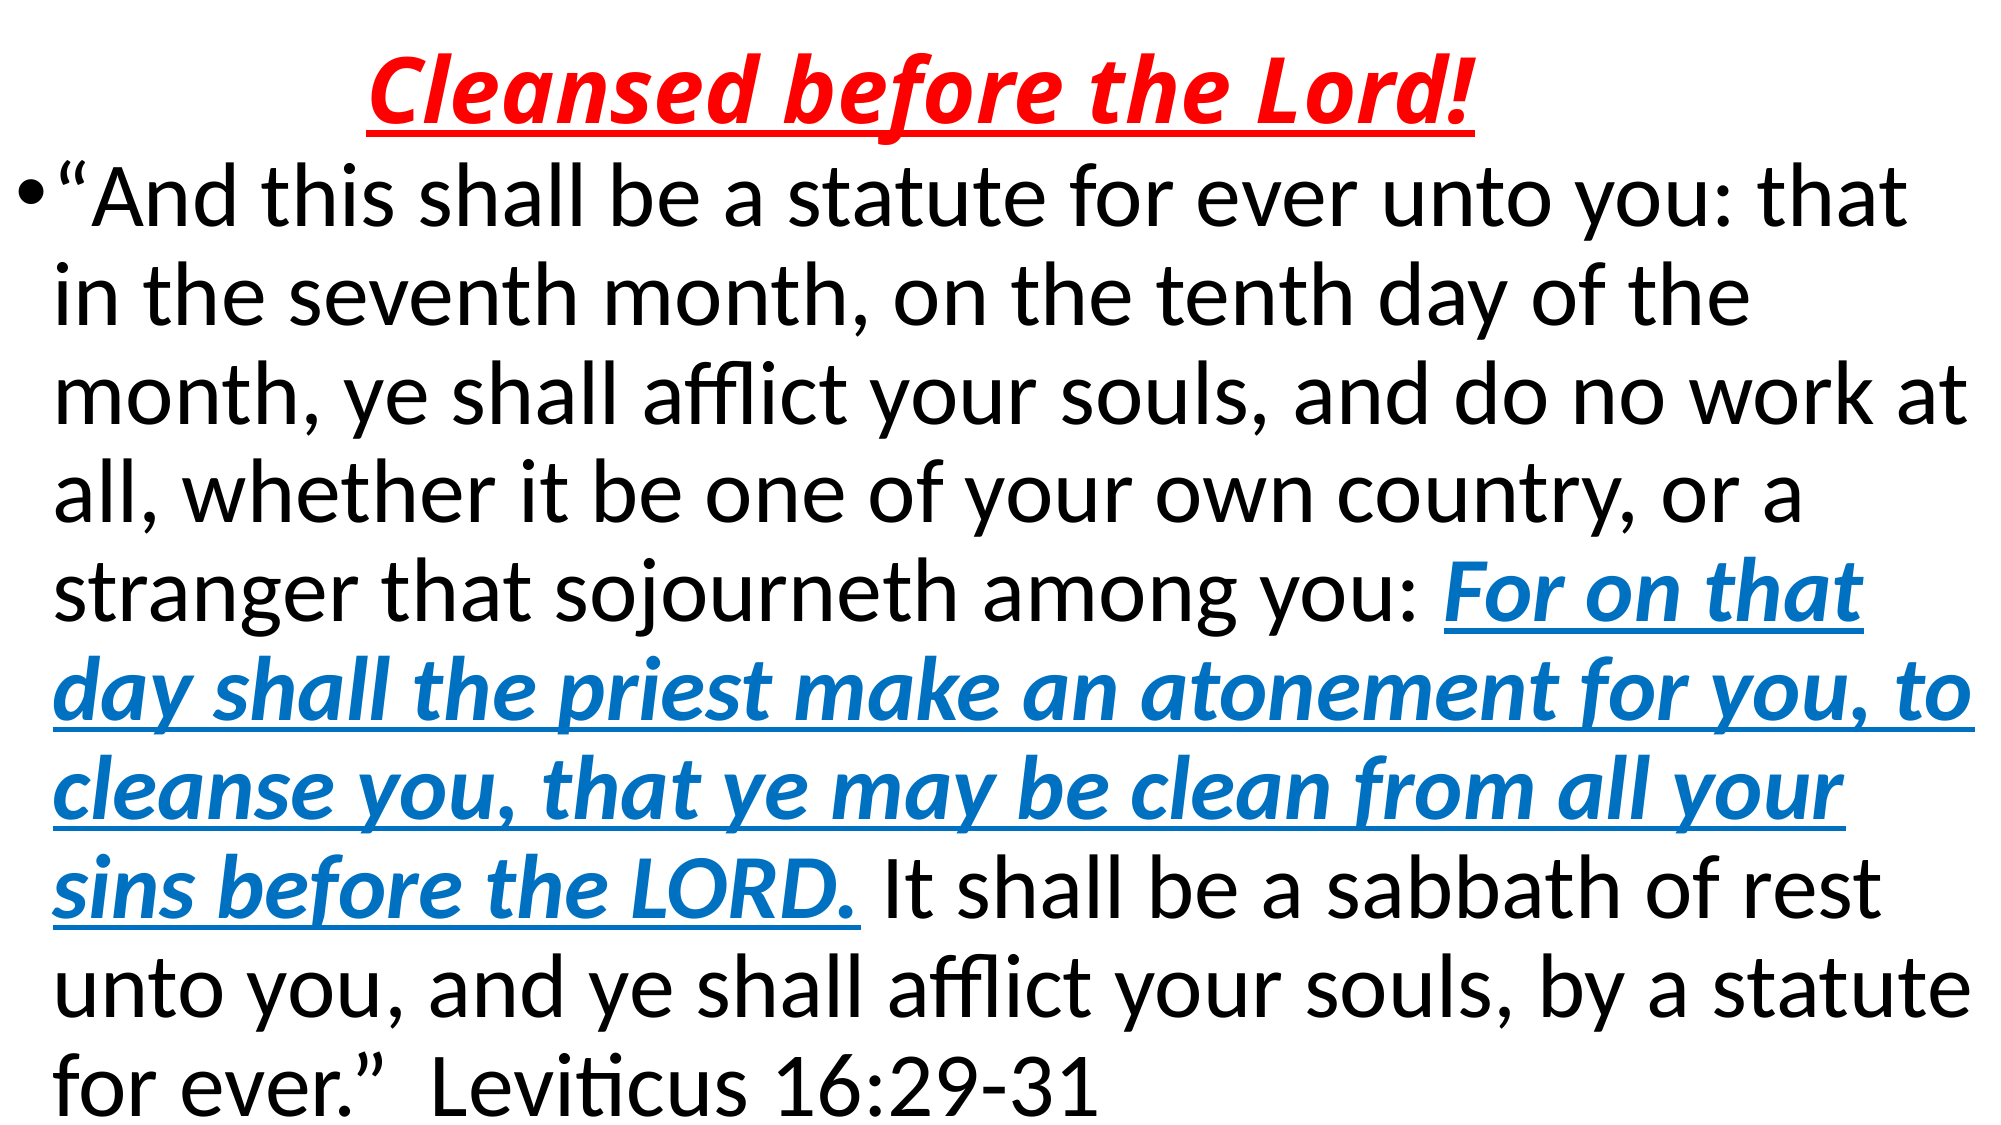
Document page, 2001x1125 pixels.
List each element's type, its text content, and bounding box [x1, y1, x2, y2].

title Cleansed before the Lord! [137, 0, 1863, 139]
list “And this shall be a statute for ever unto you: that in the seventh month, on the tenth day of the month, ye shall afflict your souls, and do no work at all, whether it be one of your own country, or a stranger that sojourneth among you: For on that day shall the priest make an atonement for you, to cleanse you, that ye may be clean from all your sins before the LORD. It shall be a sabbath of rest unto you, and ye shall afflict your souls, by a statute for ever.” Leviticus 16:29-31 [0, 139, 2000, 1125]
